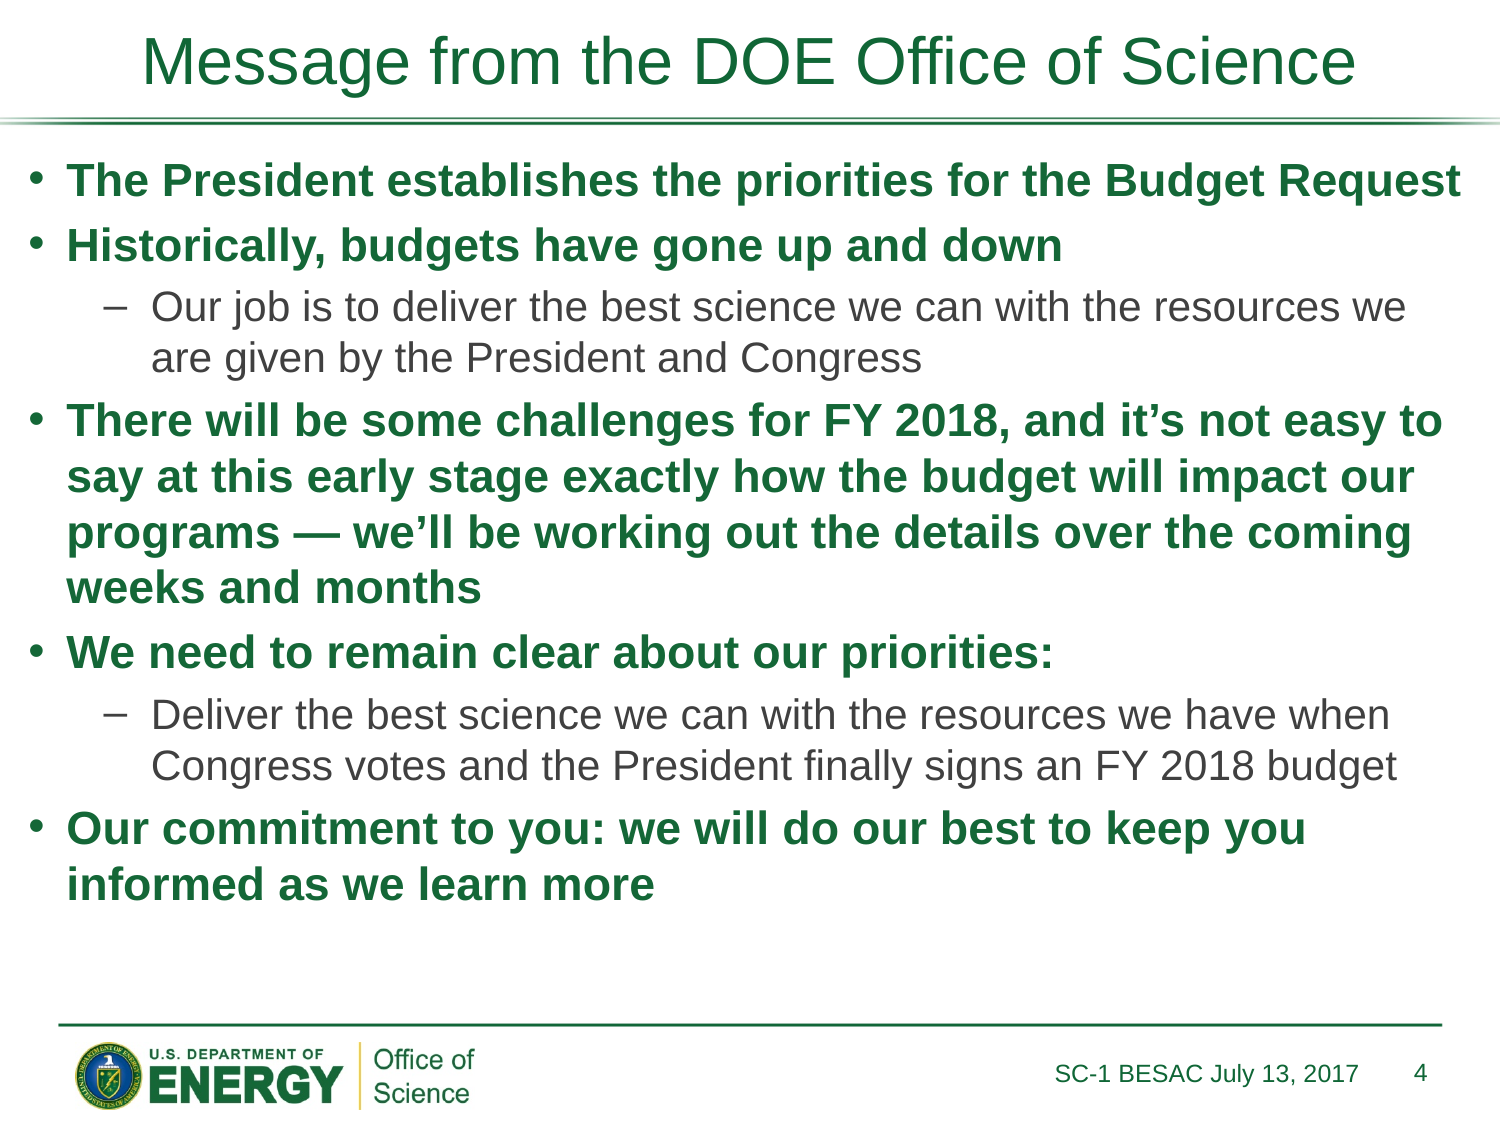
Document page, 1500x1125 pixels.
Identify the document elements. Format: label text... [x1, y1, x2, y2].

footer SC-1 BESAC July 13, 2017 [512, 1042, 1375, 1103]
list The President establishes the priorities for the Budget Request Historically, budgets have gone up and down Our job is to deliver the best science we can with the resources we are given by the President and Congress There will be some challenges for FY 2018, and it’s not easy to say at this early stage exactly how the budget will impact our programs — we’ll be working out the details over the coming weeks and months We need to remain clear about our priorities: Deliver the best science we can with the resources we have when Congress votes and the President finally signs an FY 2018 budget Our commitment to you: we will do our best to keep you informed as we learn more [13, 141, 1487, 960]
title Message from the DOE Office of Science [0, 0, 1500, 123]
slide_number 4 [1380, 1041, 1443, 1102]
picture [0, 123, 1500, 1125]
